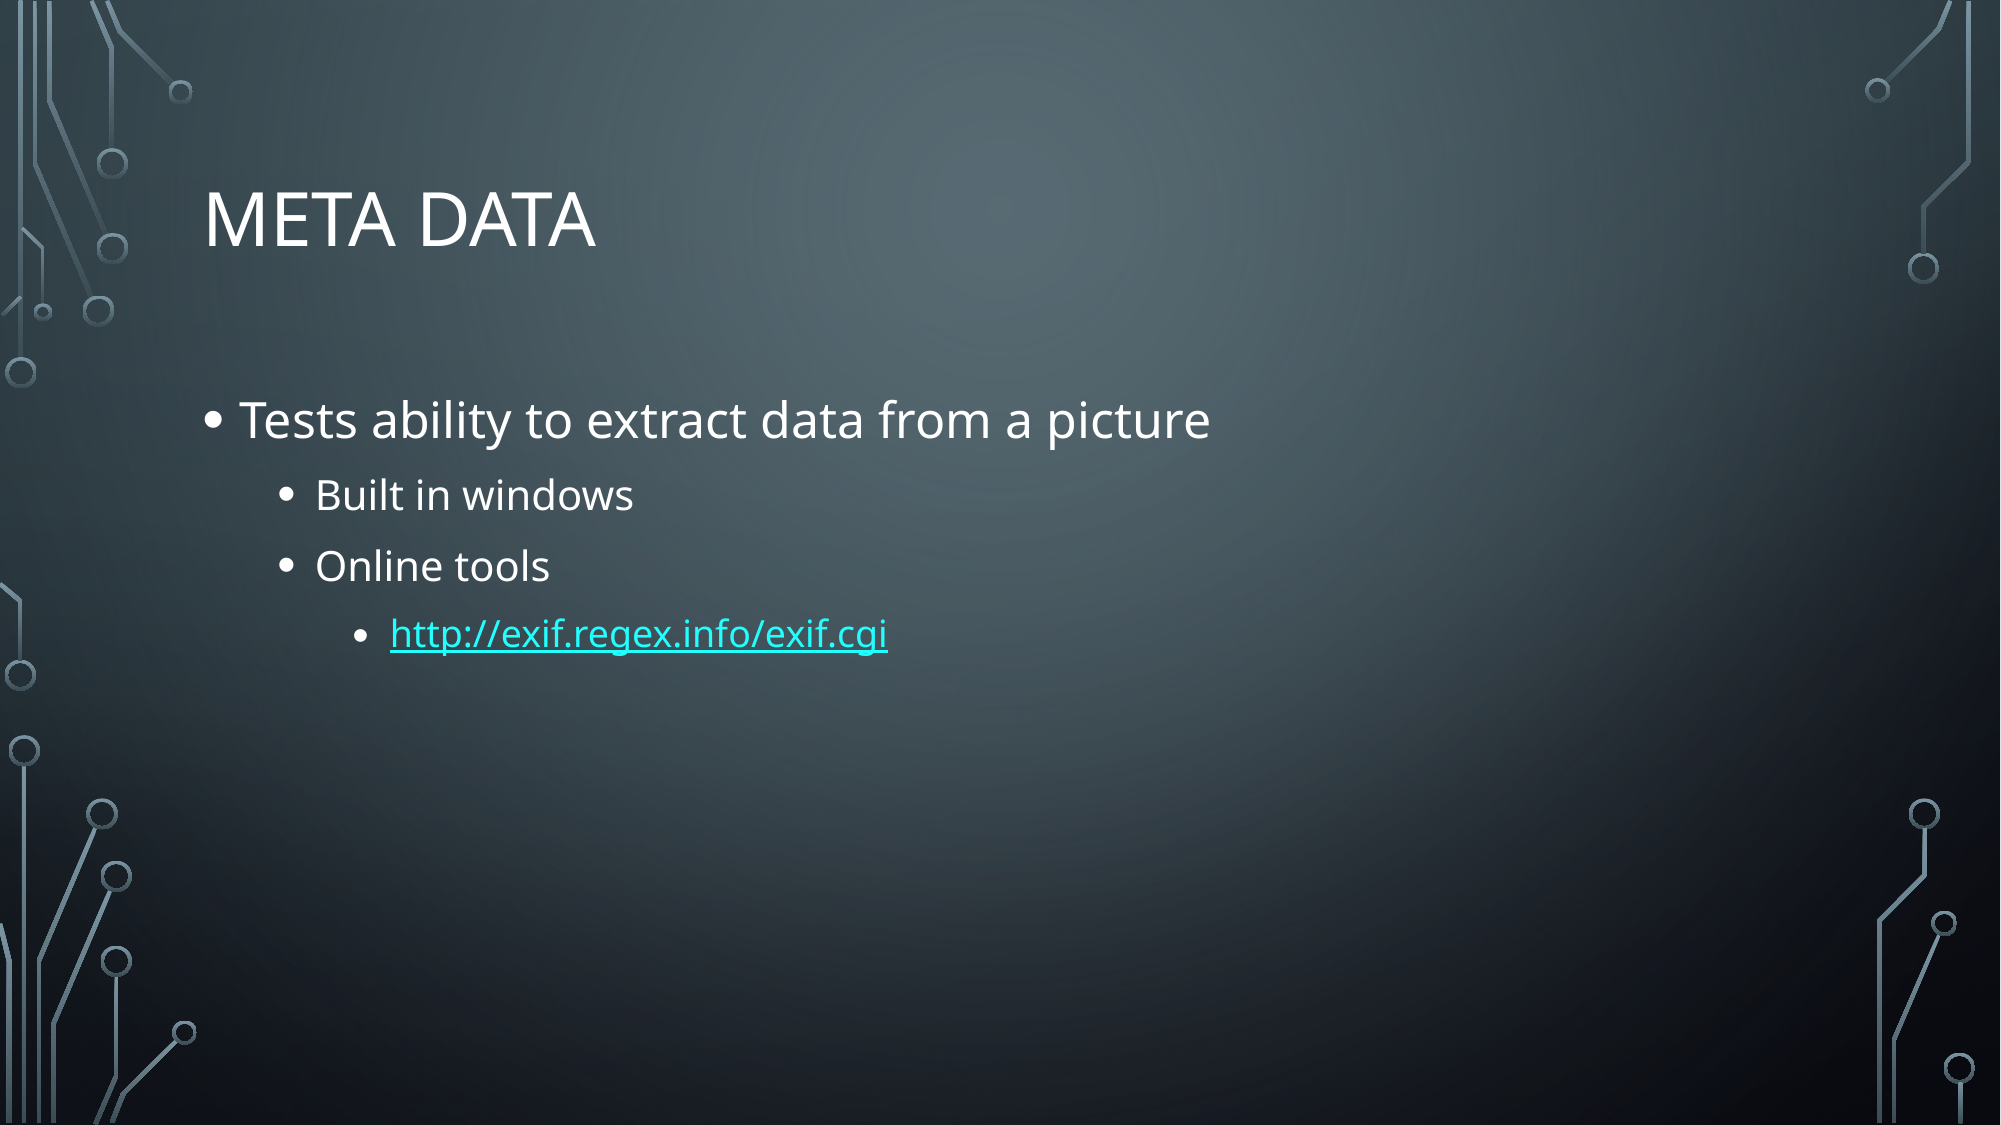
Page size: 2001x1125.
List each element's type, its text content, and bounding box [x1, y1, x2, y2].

title Meta Data [187, 101, 1813, 344]
list Tests ability to extract data from a picture Built in windows Online tools http://exif.regex.info/exif.cgi [187, 369, 1813, 950]
